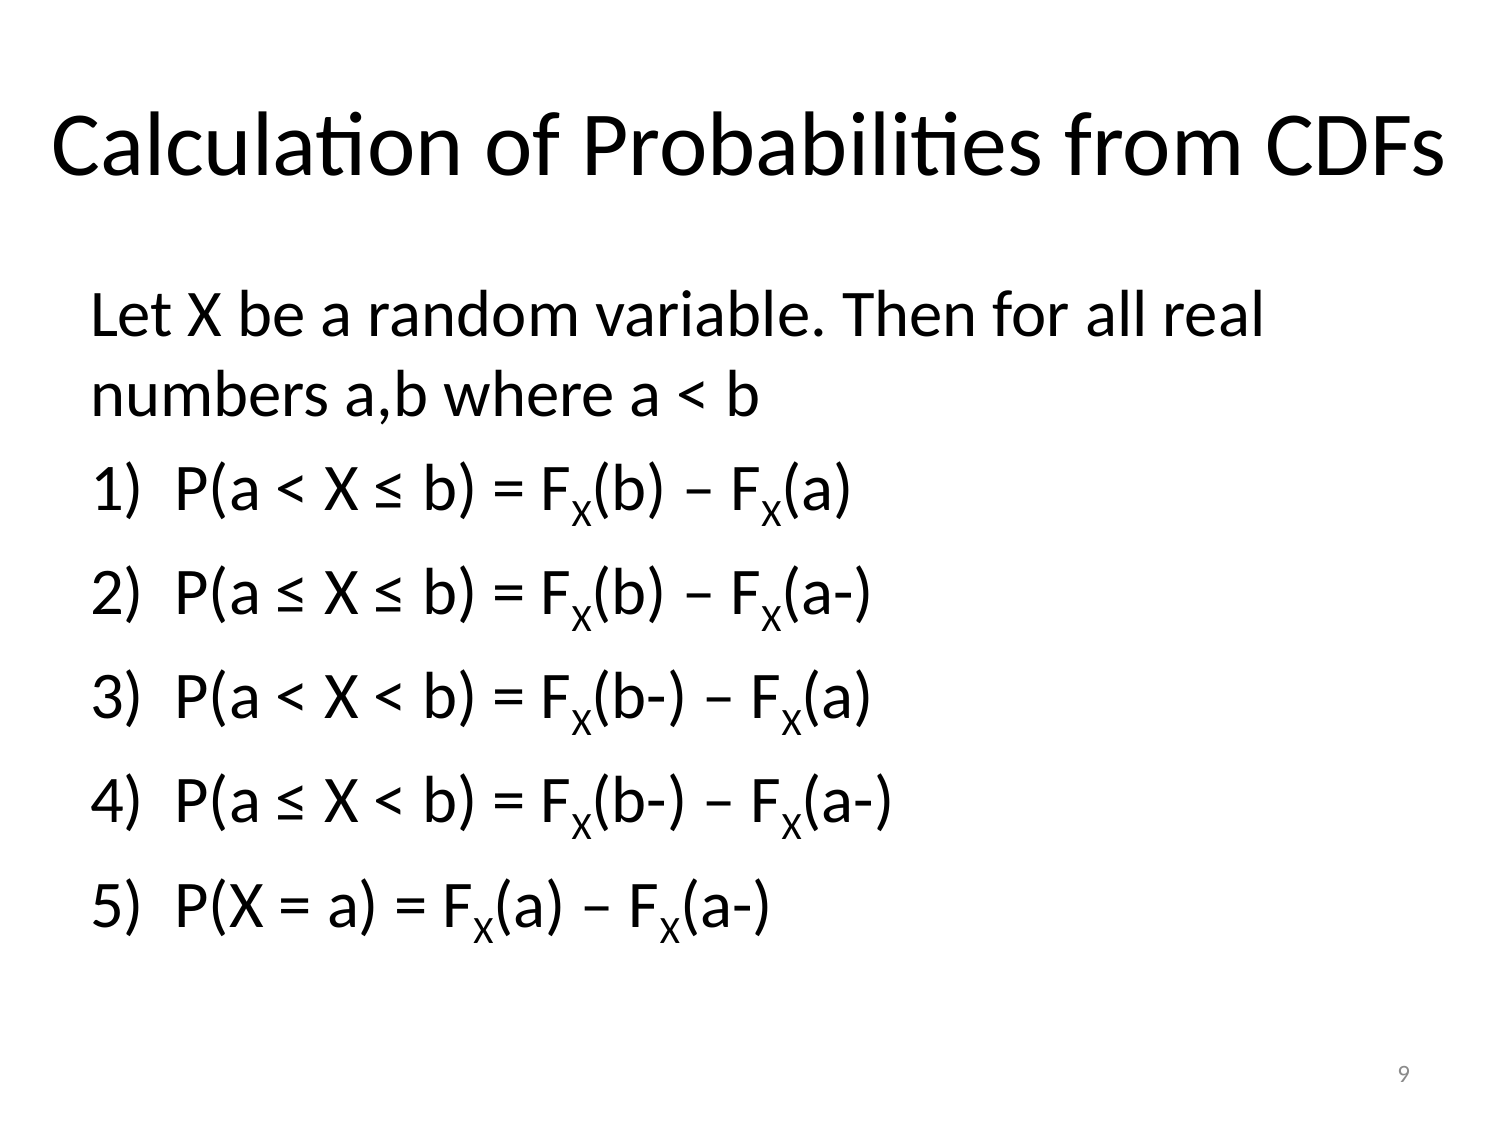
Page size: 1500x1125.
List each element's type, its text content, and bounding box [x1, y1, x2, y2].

list Let X be a random variable. Then for all real numbers a,b where a < b P(a < X ≤ b) = FX(b) – FX(a) P(a ≤ X ≤ b) = FX(b) – FX(a-) P(a < X < b) = FX(b-) – FX(a) P(a ≤ X < b) = FX(b-) – FX(a-) P(X = a) = FX(a) – FX(a-) [75, 262, 1425, 1005]
slide_number 9 [1074, 1042, 1425, 1103]
title Calculation of Probabilities from CDFs [0, 45, 1500, 233]
